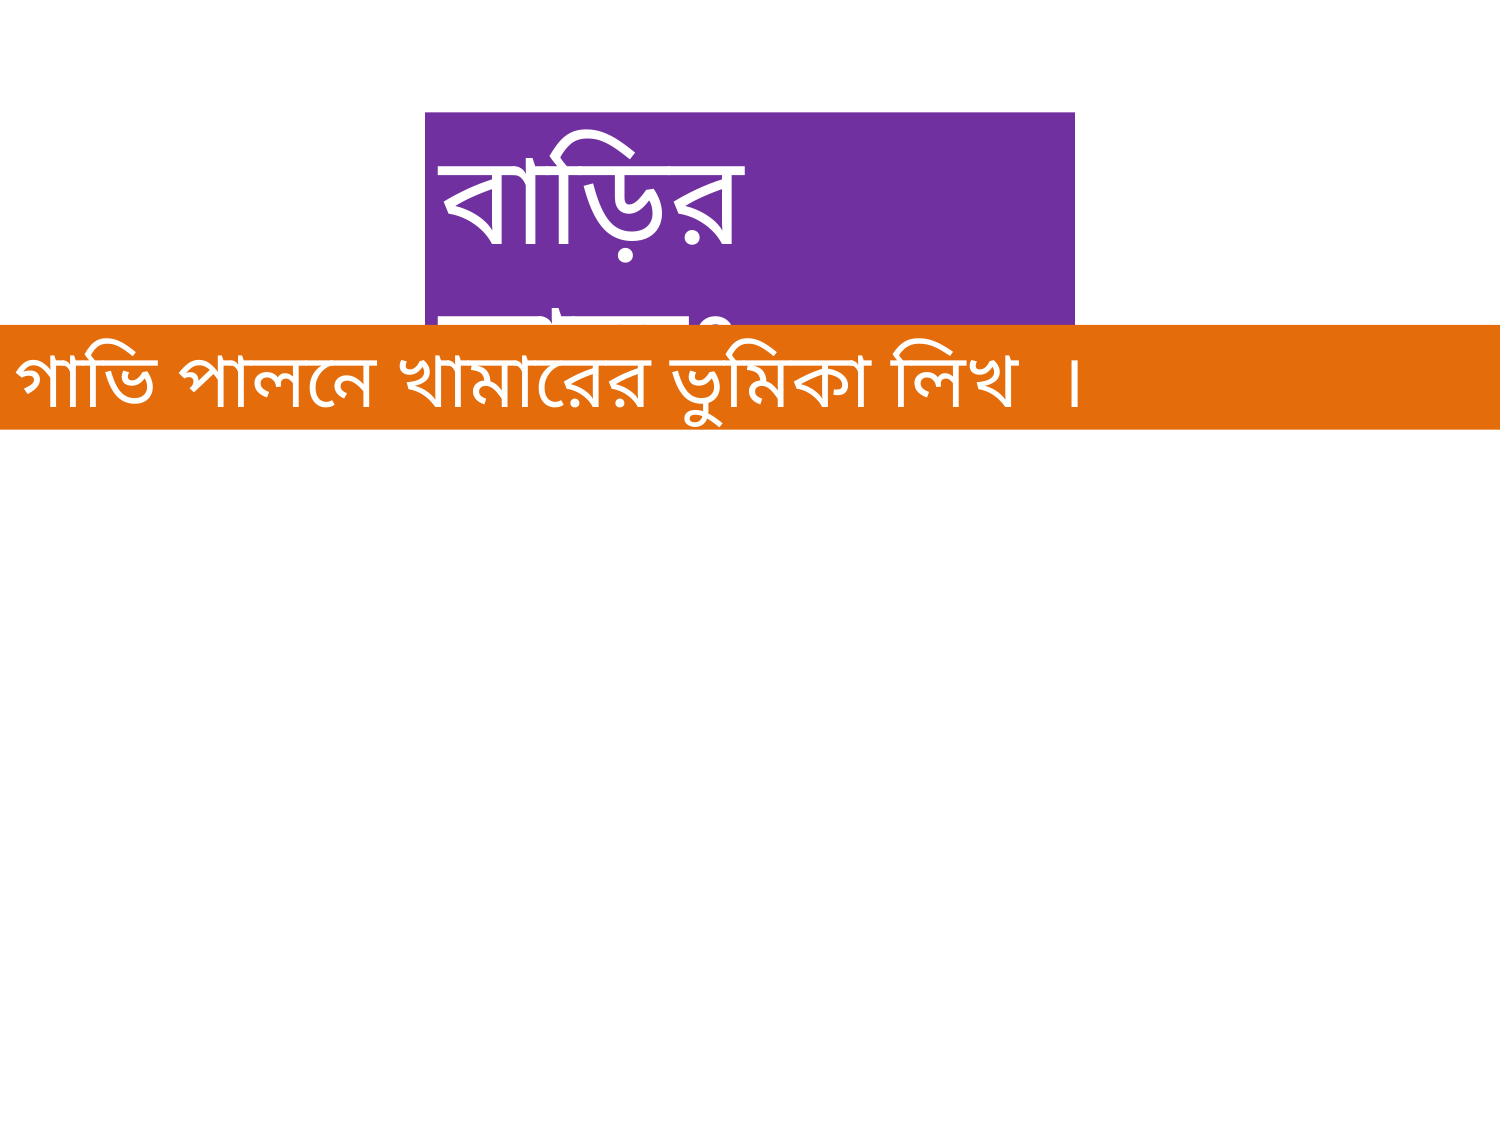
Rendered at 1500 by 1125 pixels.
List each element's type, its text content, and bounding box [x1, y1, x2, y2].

text_box বাড়ির কাজঃ [425, 112, 1075, 324]
text_box গাভি পালনে খামারের ভুমিকা লিখ । [0, 324, 1500, 430]
